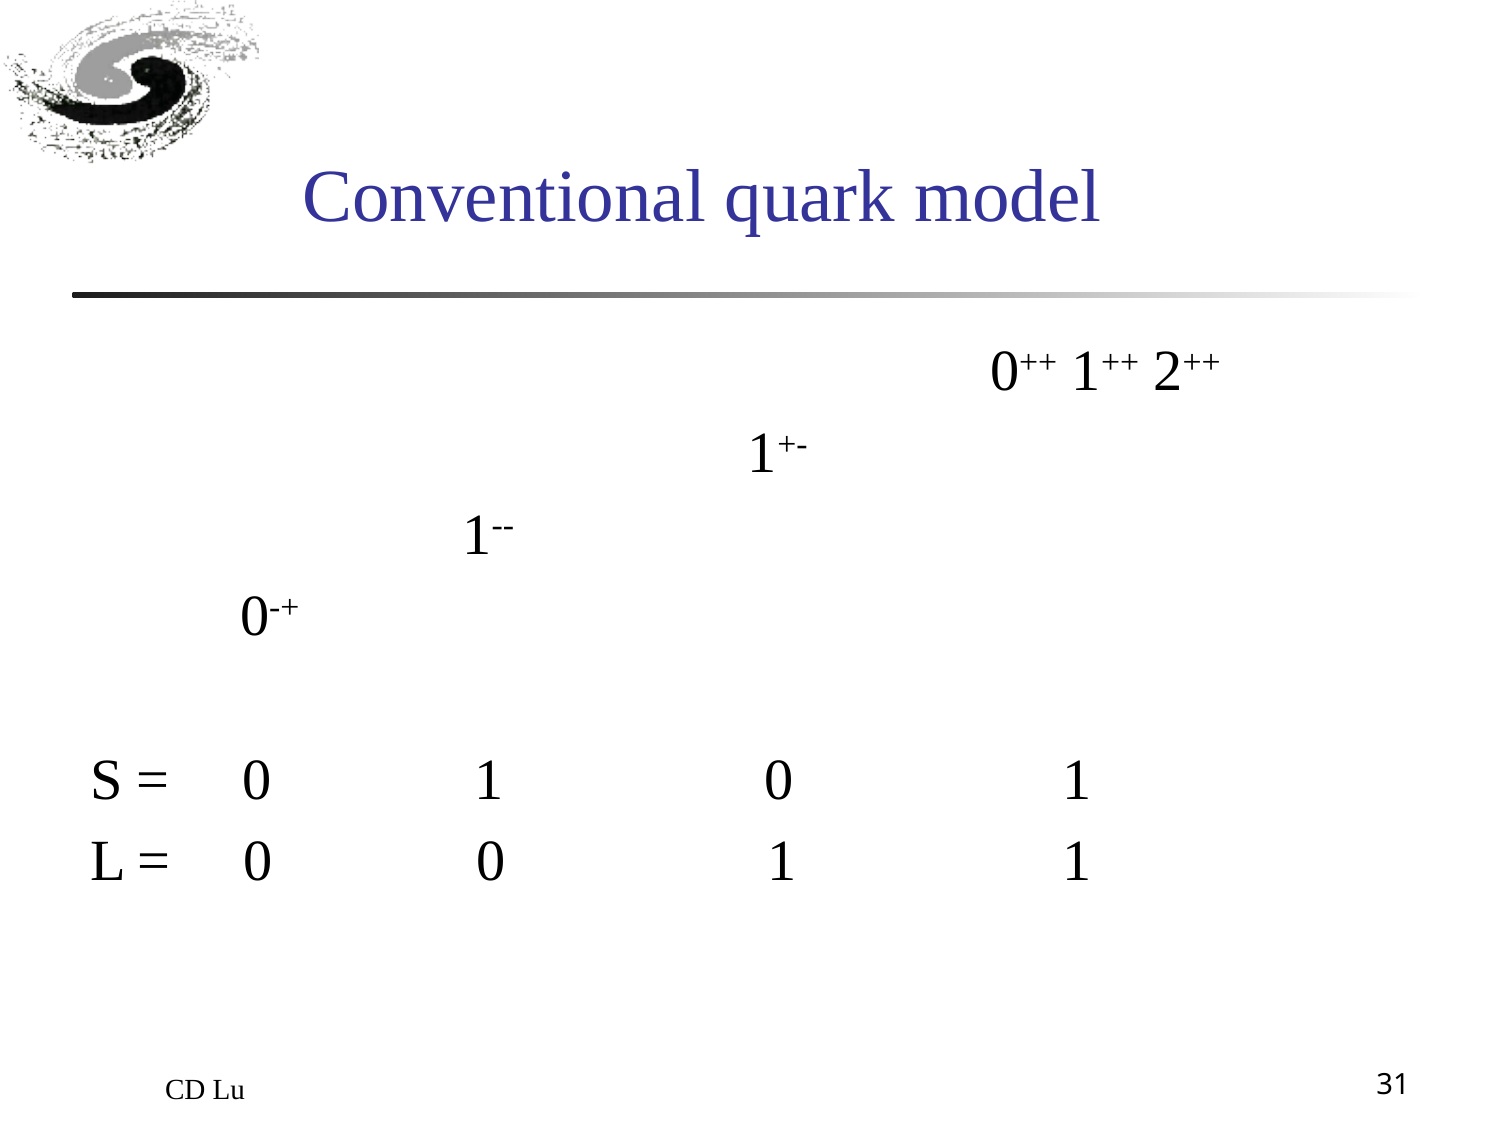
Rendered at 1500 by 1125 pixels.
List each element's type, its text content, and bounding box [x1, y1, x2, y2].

slide_number 31 [1112, 1037, 1426, 1113]
title Conventional quark model [287, 101, 1468, 244]
slide_number CD Lu [149, 1037, 463, 1113]
picture [0, 0, 259, 175]
list 0++ 1++ 2++ 1+- 1-- 0-+ S = 0 1 0 1 L = 0 0 1 1 [75, 324, 1444, 1000]
